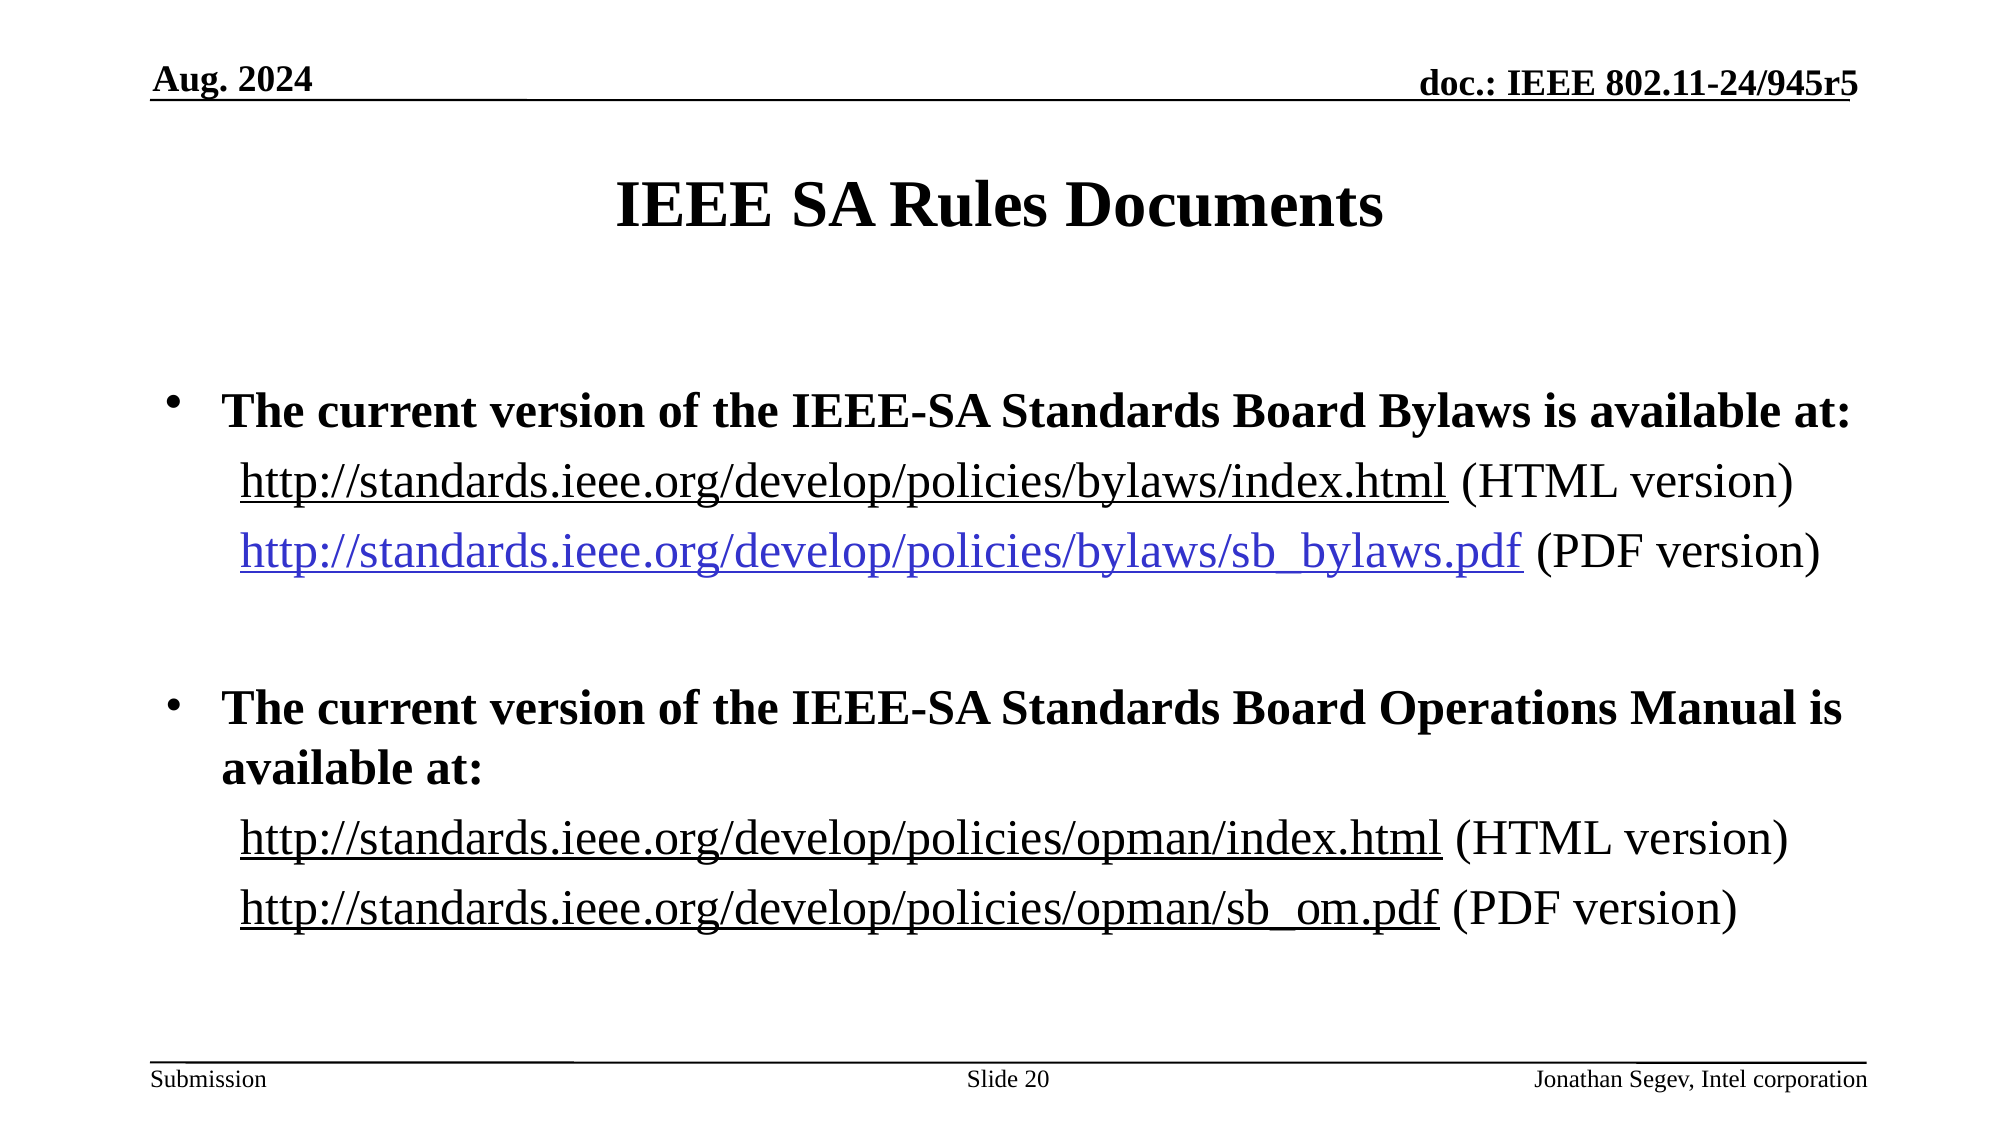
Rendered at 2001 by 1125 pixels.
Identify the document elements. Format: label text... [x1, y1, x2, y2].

title IEEE SA Rules Documents [149, 112, 1850, 288]
footer Jonathan Segev, Intel corporation [1171, 1061, 1869, 1093]
slide_number Slide 20 [950, 1061, 1067, 1123]
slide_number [152, 54, 563, 100]
list The current version of the IEEE-SA Standards Board Bylaws is available at: http://standards.ieee.org/develop/policies/bylaws/index.html (HTML version) http://standards.ieee.org/develop/policies/bylaws/sb_bylaws.pdf (PDF version) The current version of the IEEE-SA Standards Board Operations Manual is available at: http://standards.ieee.org/develop/policies/opman/index.html (HTML version) http://standards.ieee.org/develop/policies/opman/sb_om.pdf (PDF version) [149, 299, 1922, 1000]
